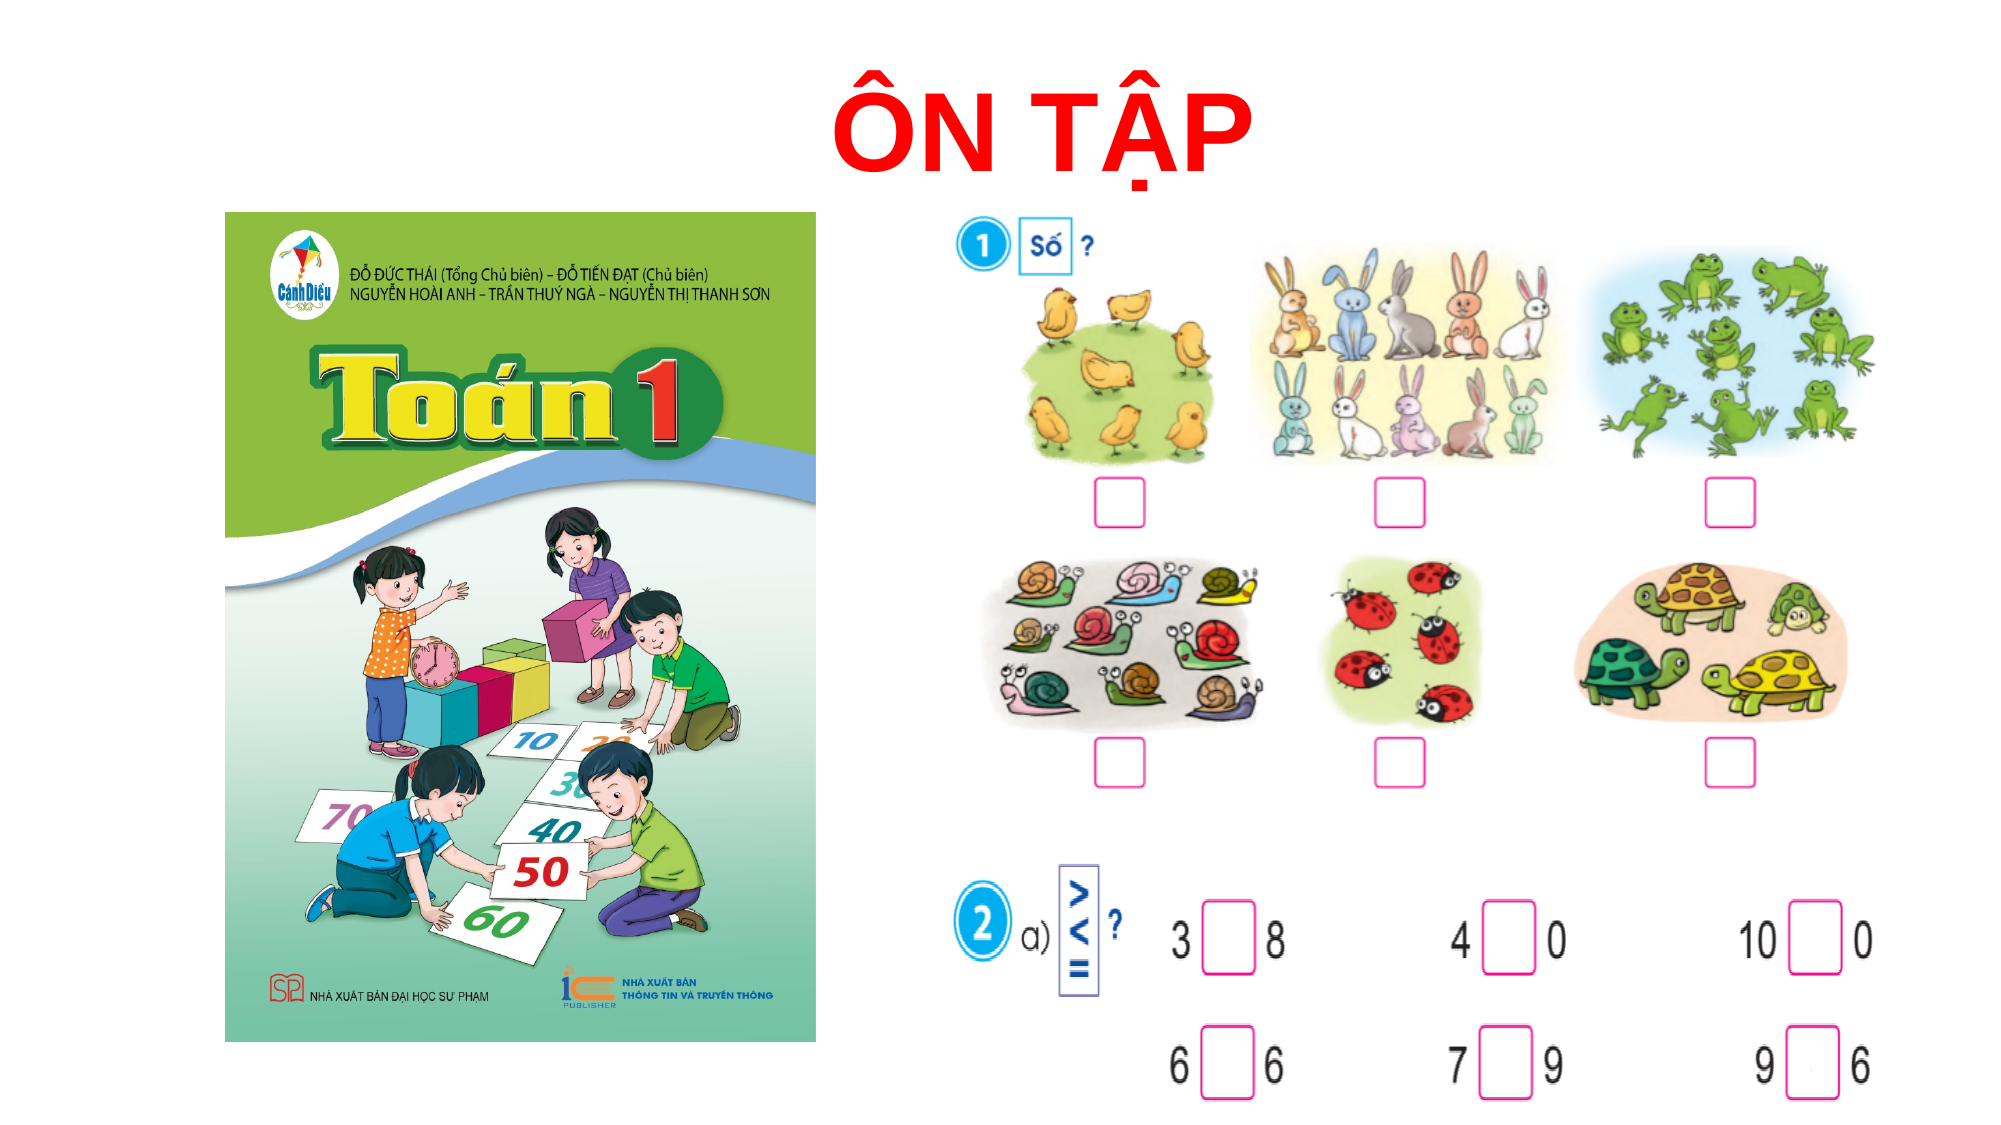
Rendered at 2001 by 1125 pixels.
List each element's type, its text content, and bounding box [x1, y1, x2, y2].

text_box ÔN TẬP [816, 0, 1311, 202]
picture [225, 212, 817, 1042]
picture [949, 212, 1891, 800]
picture [944, 841, 1886, 1123]
